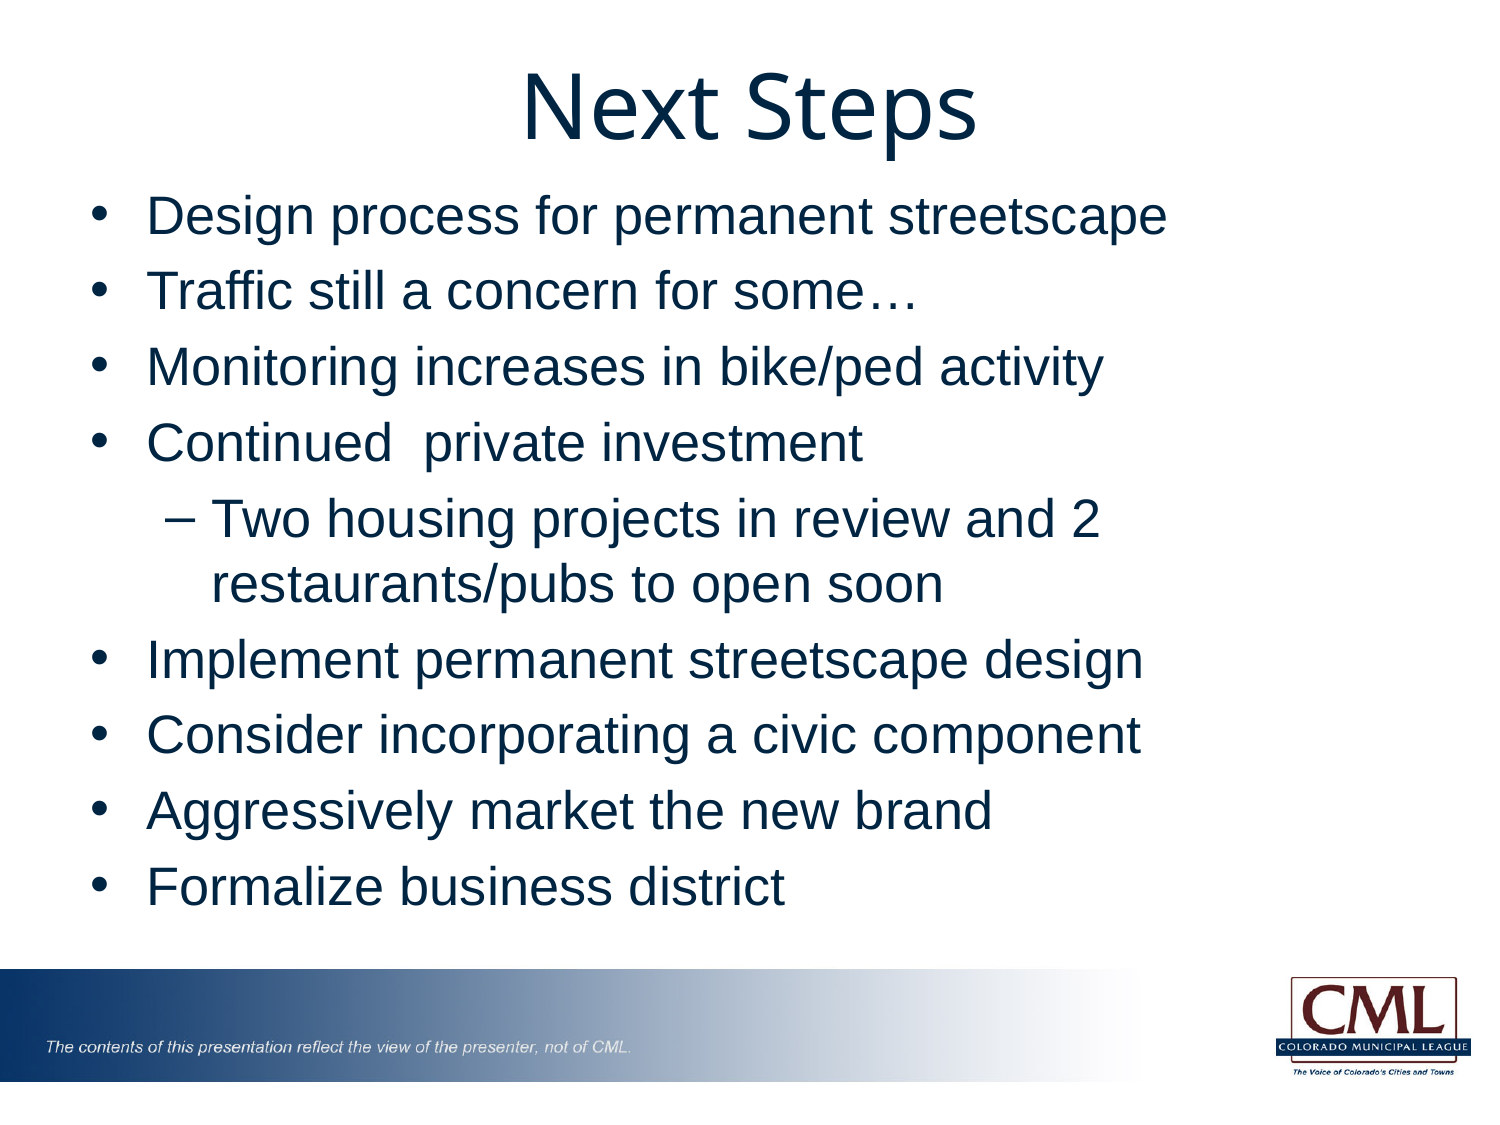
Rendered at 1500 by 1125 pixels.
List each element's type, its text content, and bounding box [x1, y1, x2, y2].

title Next Steps [74, 44, 1426, 162]
picture [0, 0, 1500, 1125]
list Design process for permanent streetscape Traffic still a concern for some… Monitoring increases in bike/ped activity Continued private investment Two housing projects in review and 2 restaurants/pubs to open soon Implement permanent streetscape design Consider incorporating a civic component Aggressively market the new brand Formalize business district [74, 172, 1426, 1006]
